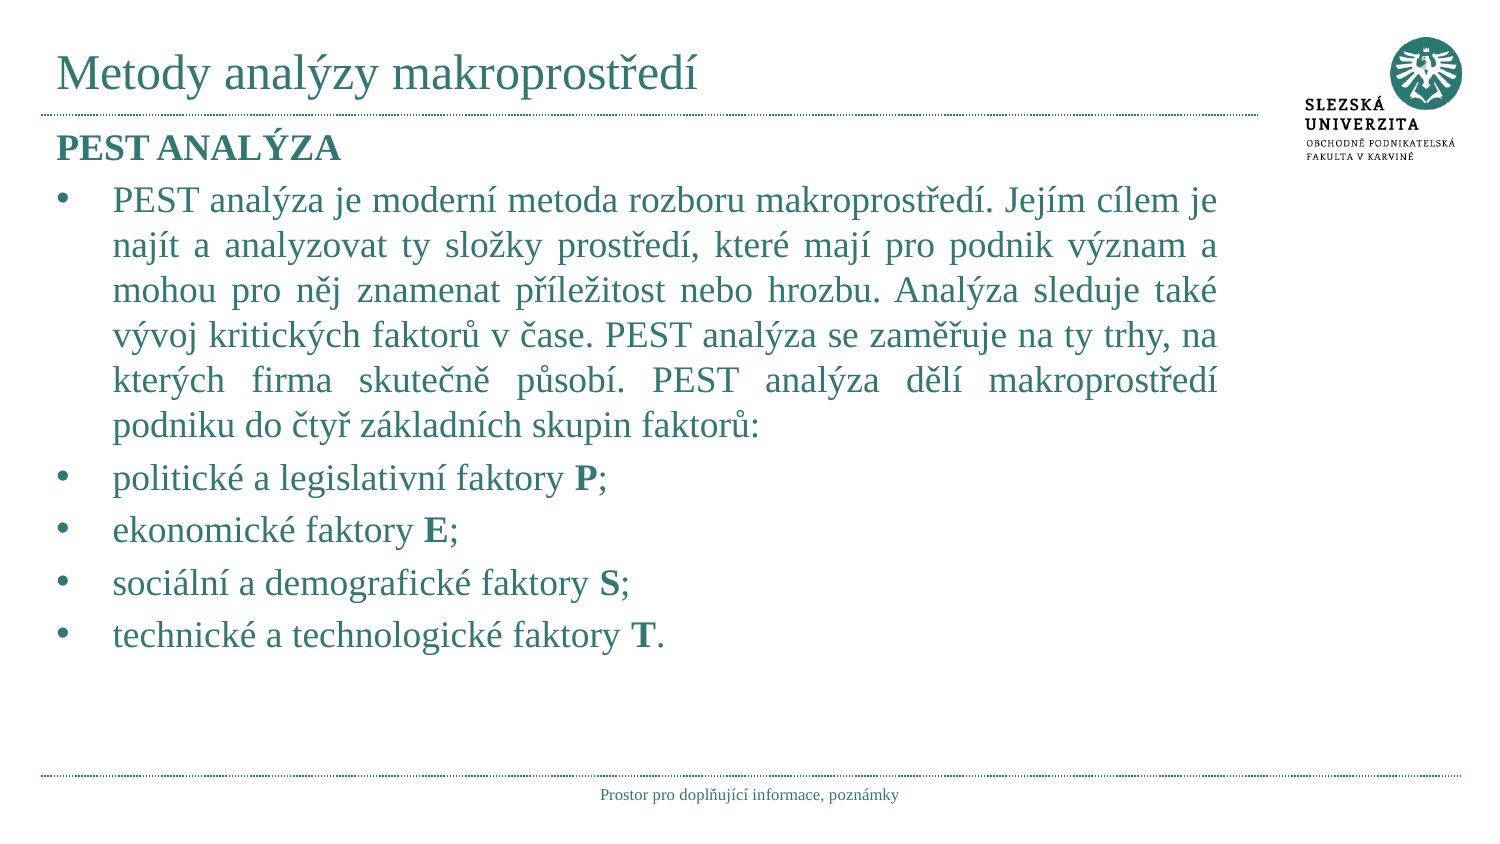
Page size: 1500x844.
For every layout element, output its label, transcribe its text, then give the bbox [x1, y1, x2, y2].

text_box PEST analýza PEST analýza je moderní metoda rozboru makroprostředí. Jejím cílem je najít a analyzovat ty složky prostředí, které mají pro podnik význam a mohou pro něj znamenat příležitost nebo hrozbu. Analýza sleduje také vývoj kritických faktorů v čase. PEST analýza se zaměřuje na ty trhy, na kterých firma skutečně působí. PEST analýza dělí makroprostředí podniku do čtyř základních skupin faktorů: politické a legislativní faktory P; ekonomické faktory E; sociální a demografické faktory S; technické a technologické faktory T. [41, 115, 1235, 624]
picture [1305, 37, 1462, 160]
title Metody analýzy makroprostředí [41, 32, 1034, 116]
text_box Prostor pro doplňující informace, poznámky [442, 776, 1058, 811]
